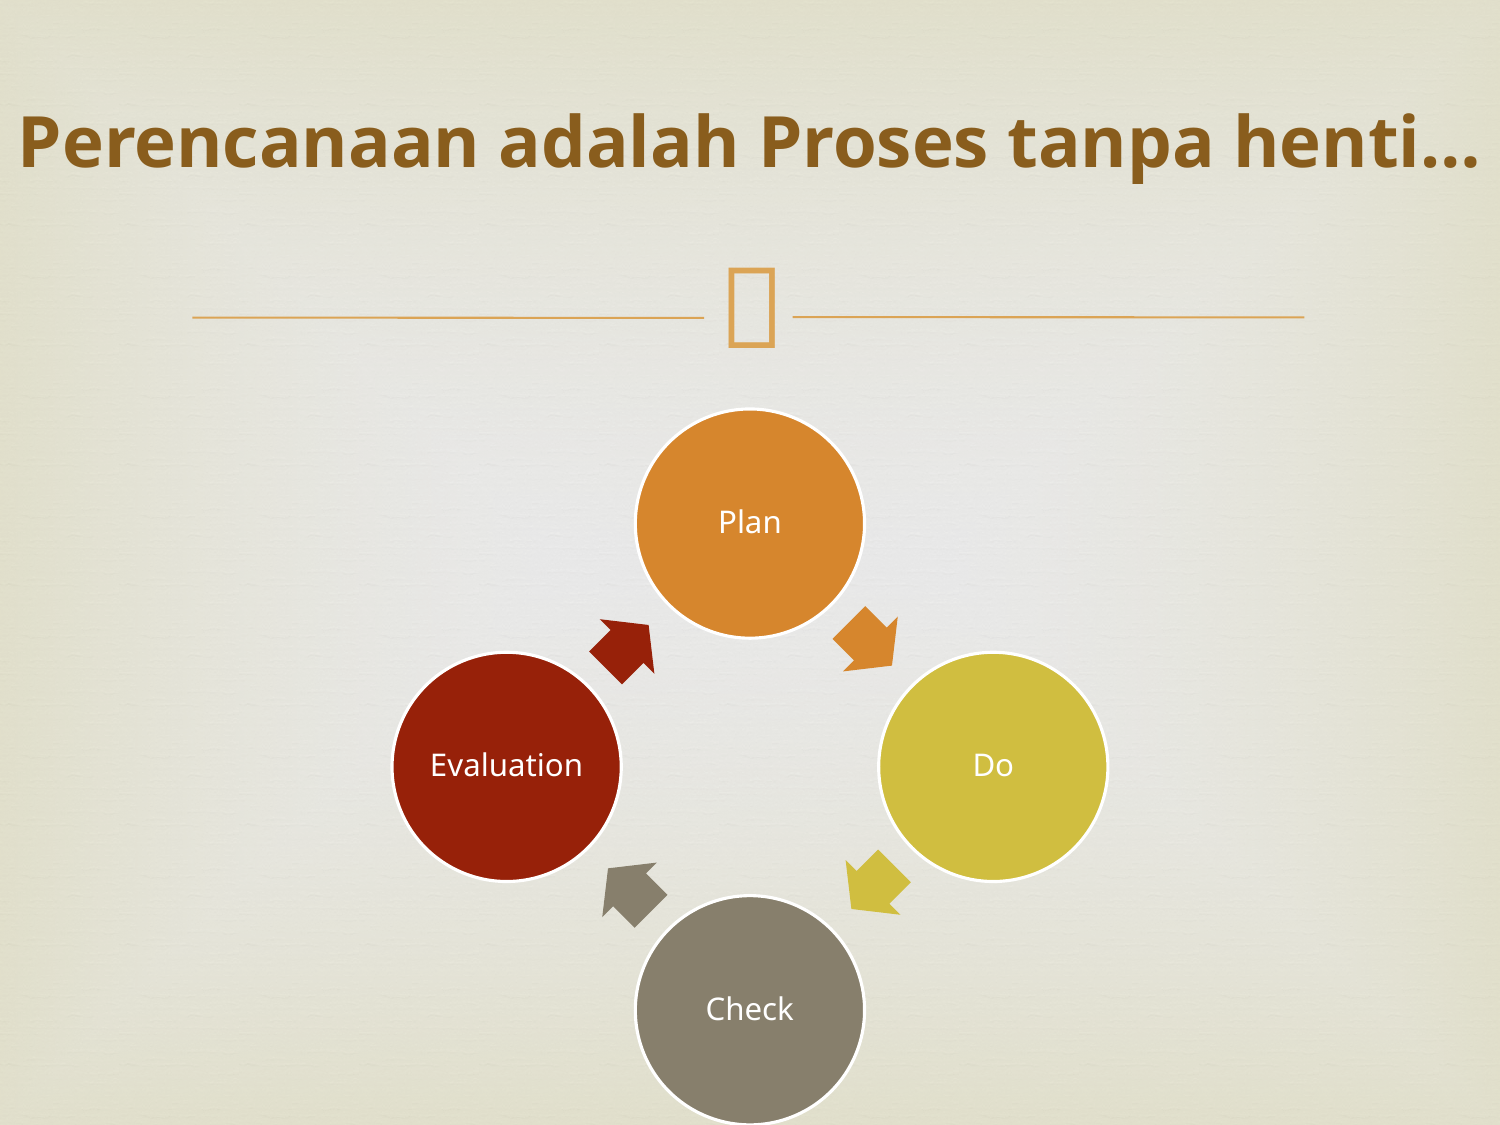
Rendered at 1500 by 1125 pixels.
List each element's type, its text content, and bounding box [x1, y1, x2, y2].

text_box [0, 408, 1500, 1125]
title Perencanaan adalah Proses tanpa henti… [0, 45, 1500, 233]
